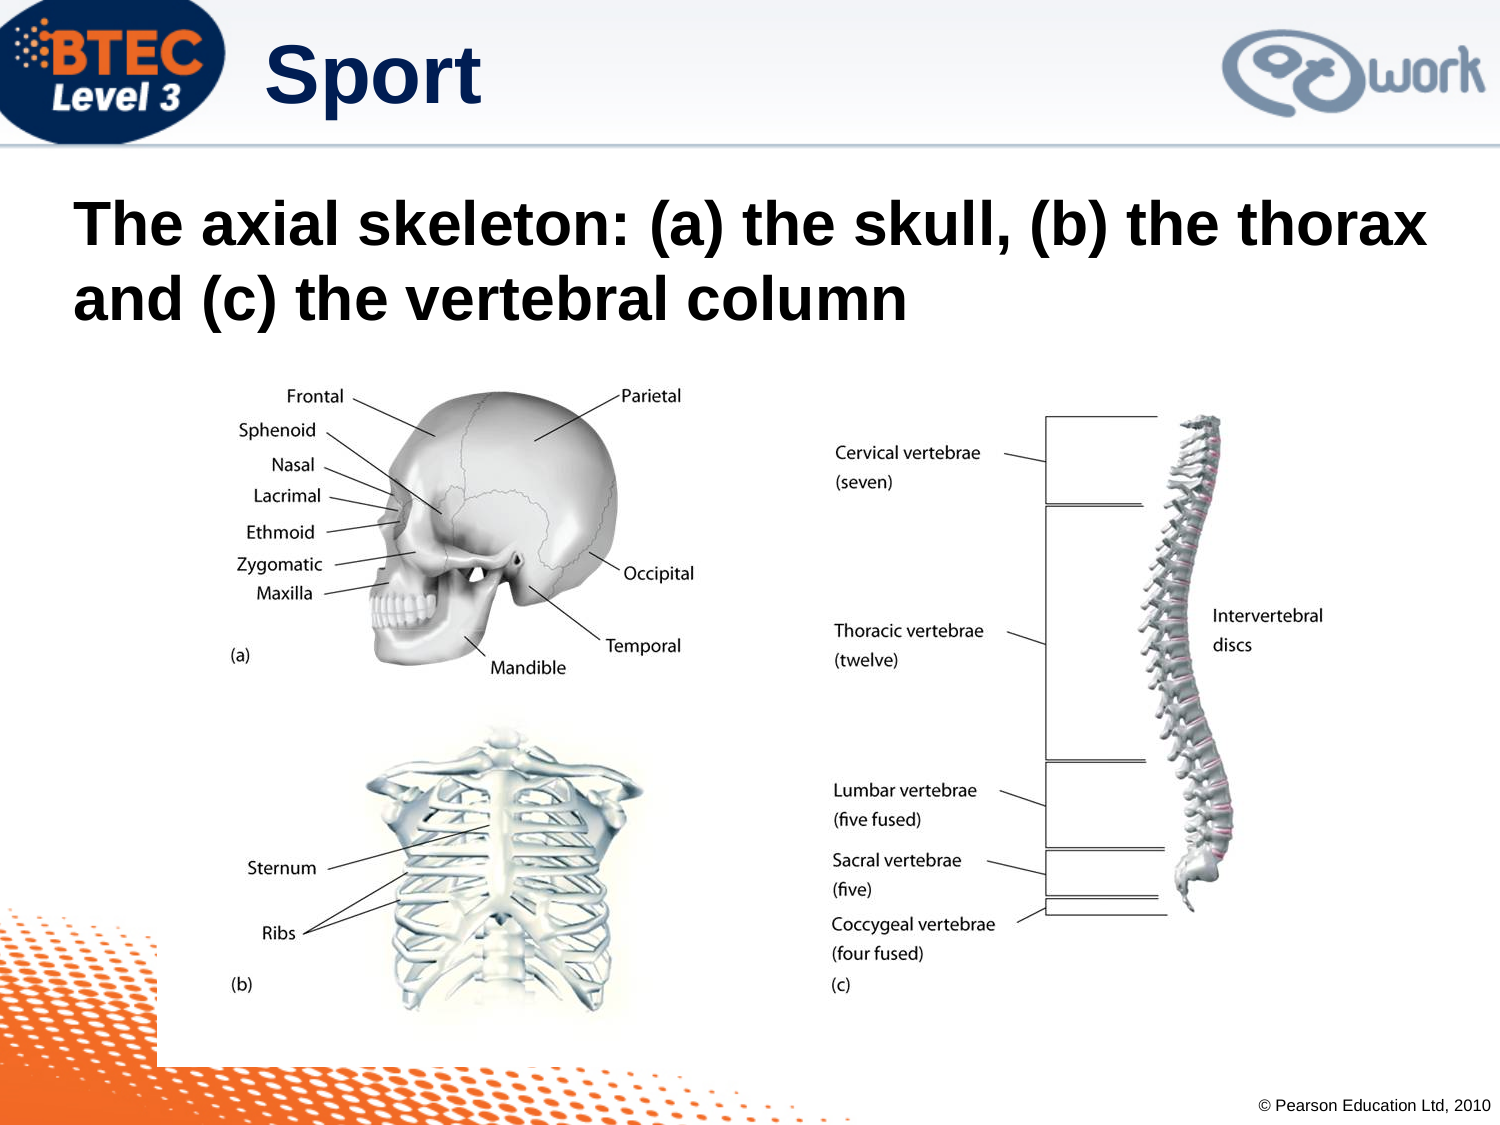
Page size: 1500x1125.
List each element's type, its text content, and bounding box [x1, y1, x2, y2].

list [157, 385, 1355, 1067]
title The axial skeleton: (a) the skull, (b) the thorax and (c) the vertebral column [58, 175, 1454, 294]
picture [0, 0, 1500, 1125]
